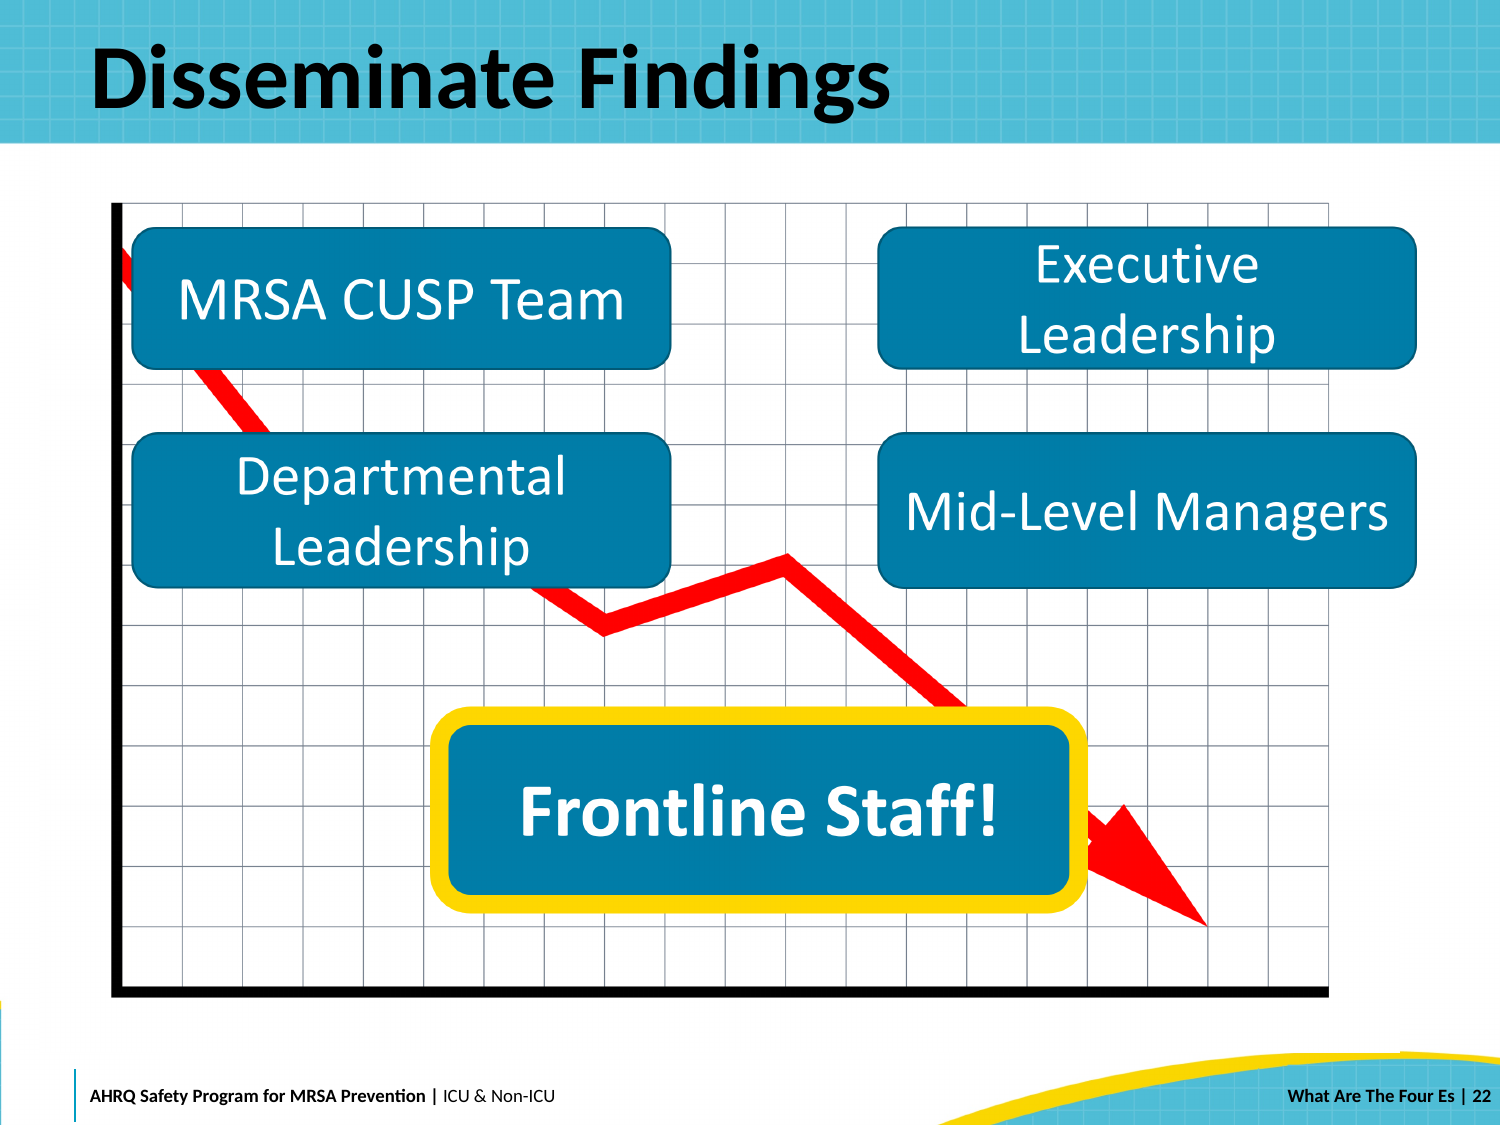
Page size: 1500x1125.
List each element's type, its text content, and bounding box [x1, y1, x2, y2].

picture [0, 0, 1500, 1125]
slide_number 22 [1455, 1065, 1500, 1125]
title Disseminate Findings [75, 0, 1425, 147]
